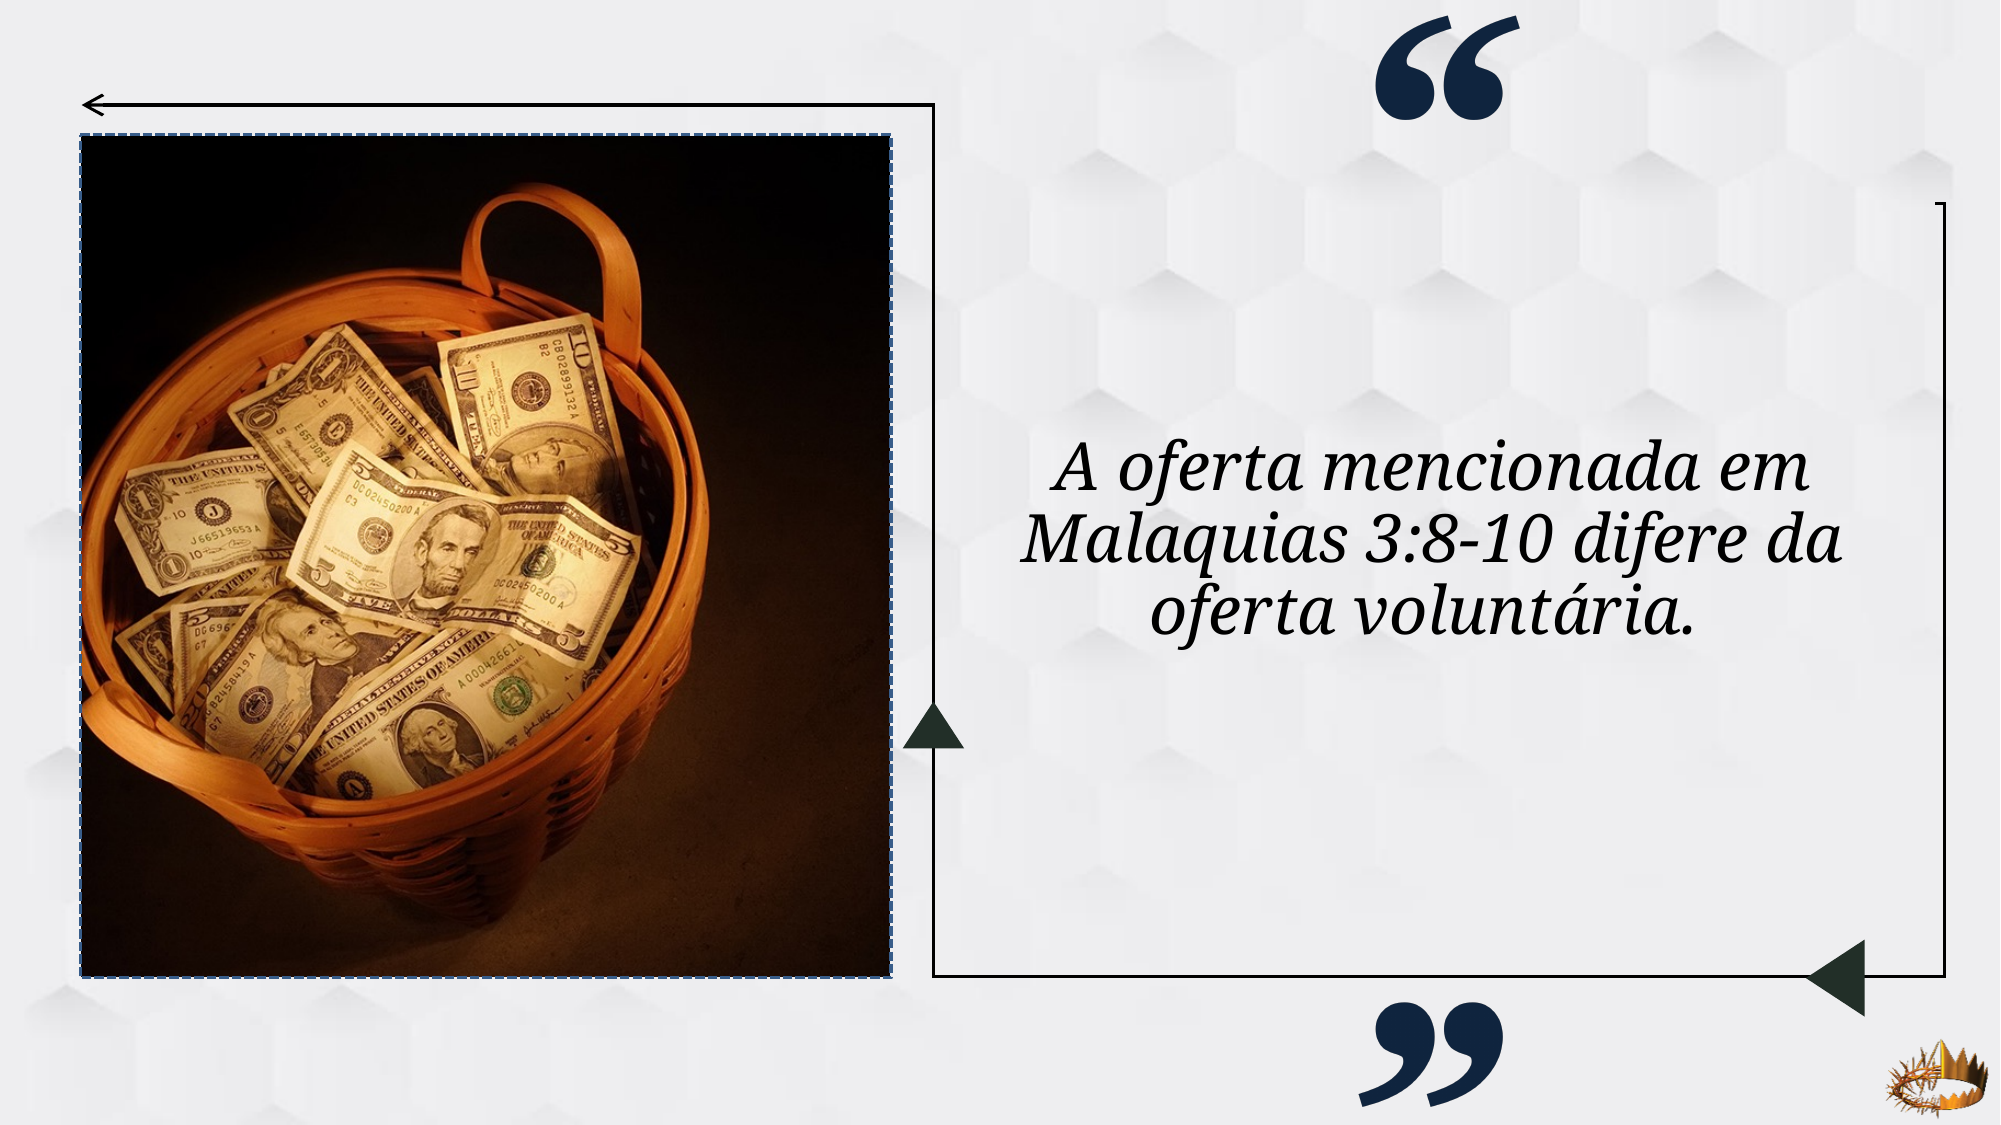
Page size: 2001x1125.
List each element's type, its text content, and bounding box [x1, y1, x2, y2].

picture [0, 0, 2000, 1125]
list A oferta mencionada em Malaquias 3:8-10 difere da oferta voluntária. [984, 167, 1881, 914]
